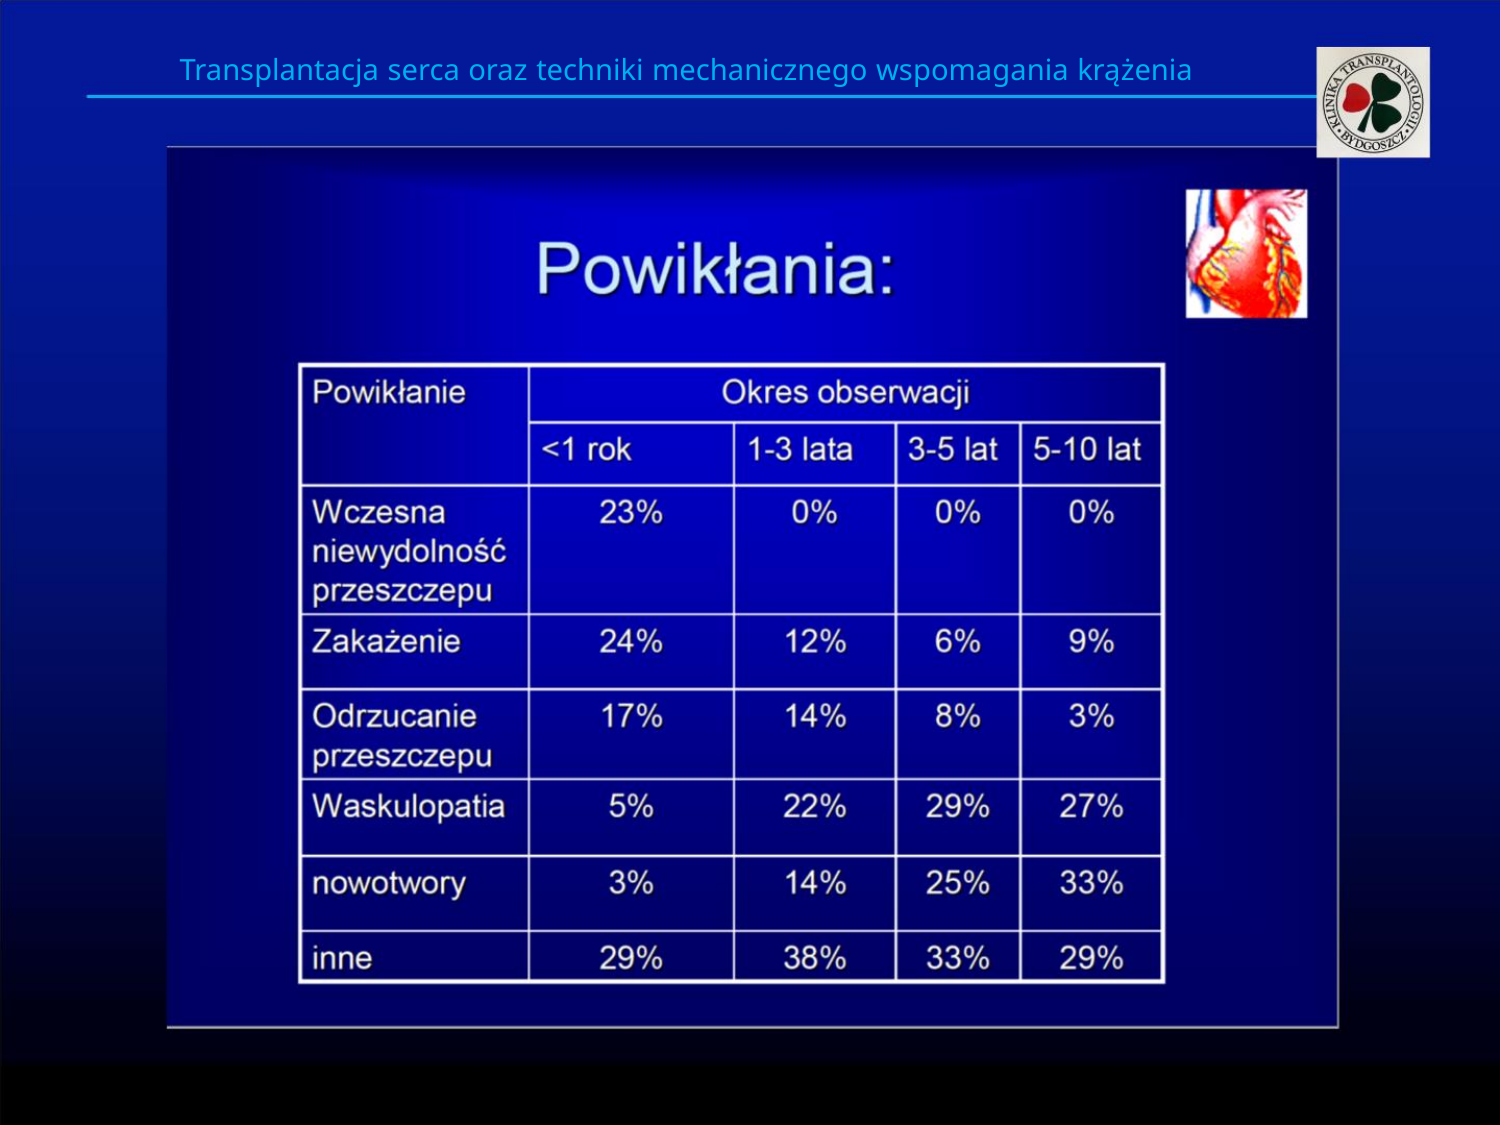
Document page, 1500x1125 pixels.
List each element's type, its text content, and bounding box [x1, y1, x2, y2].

text_box [0, 0, 1500, 1125]
text_box Transplantacja serca oraz techniki mechanicznego wspomagania krążenia [179, 54, 1230, 87]
